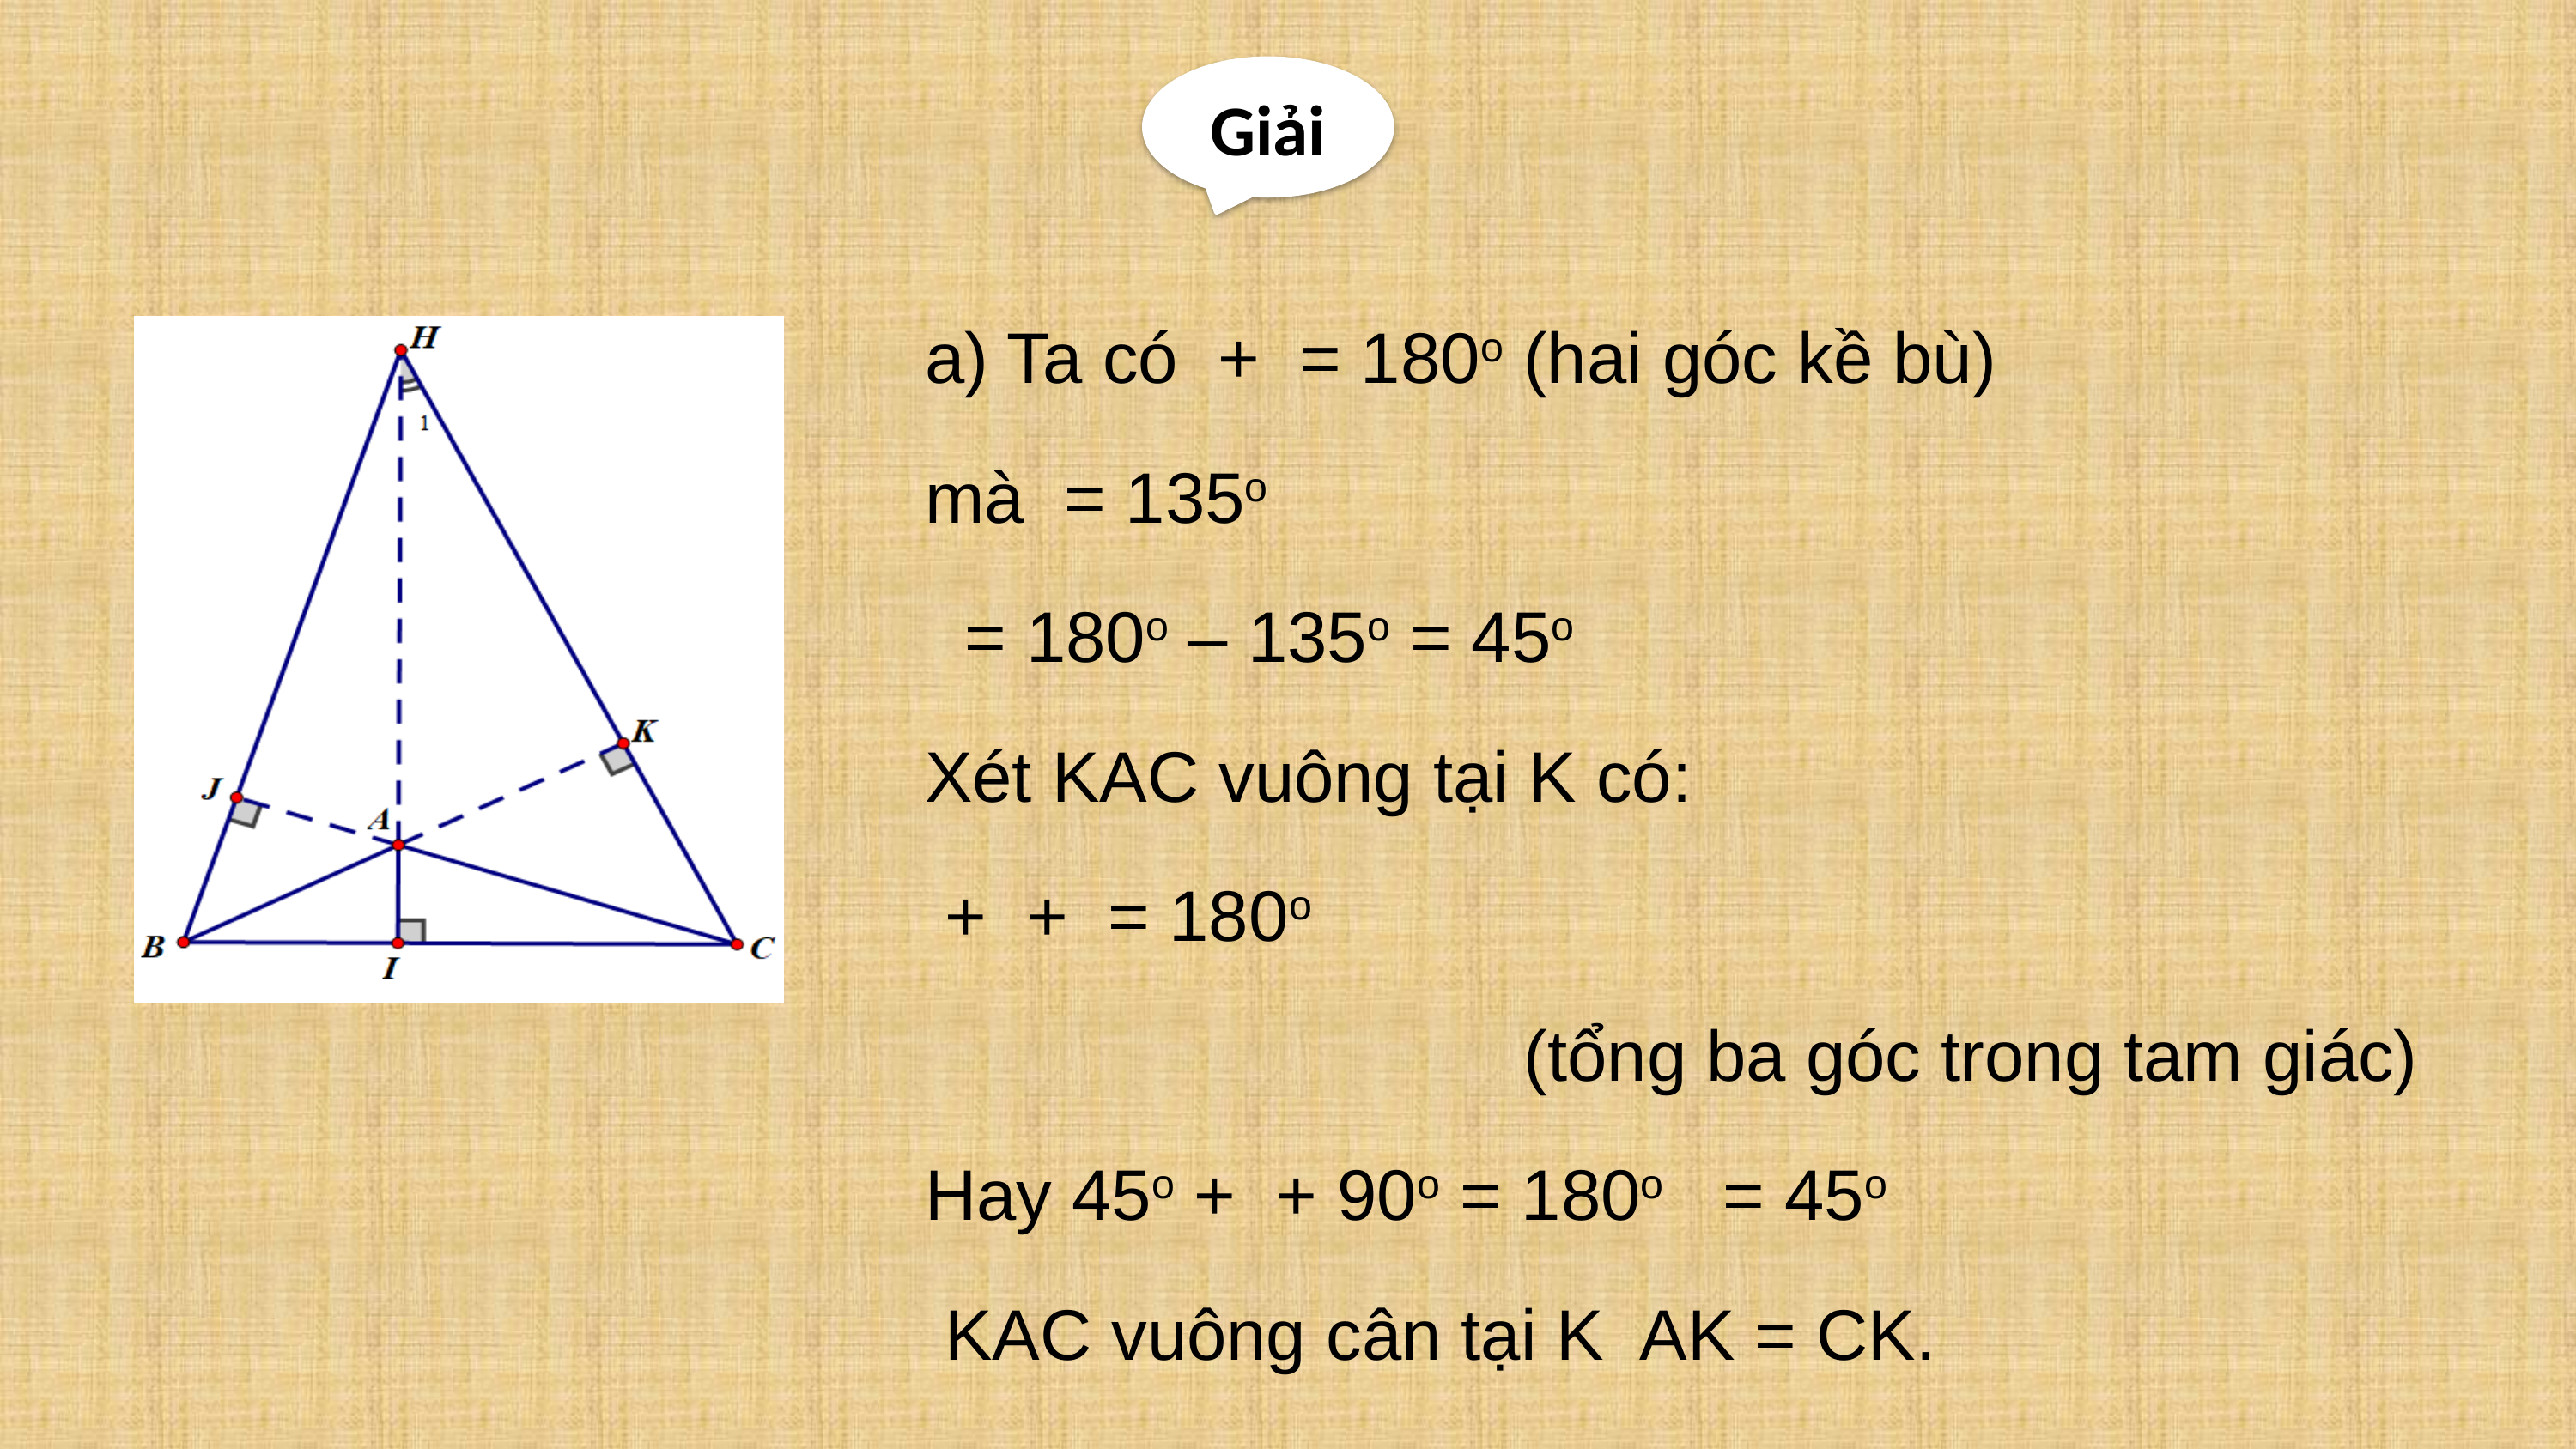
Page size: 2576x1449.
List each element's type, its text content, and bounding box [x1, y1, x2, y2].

text_box Giải [1141, 56, 1394, 215]
picture [0, 0, 2576, 1449]
